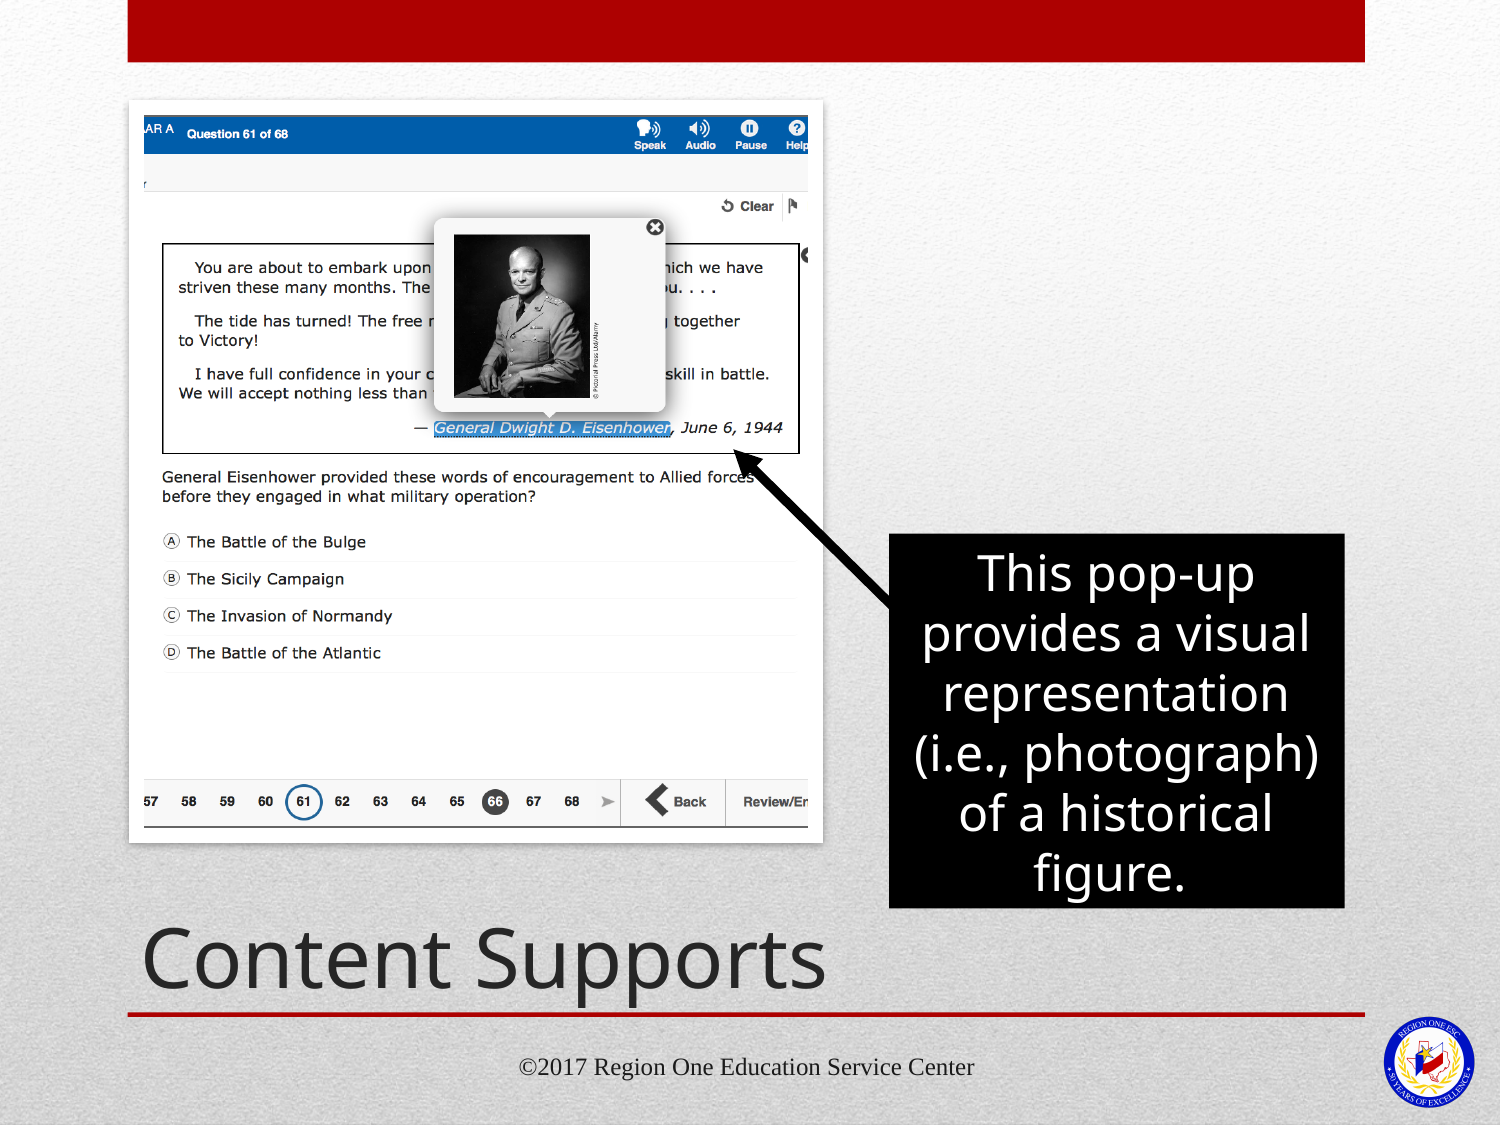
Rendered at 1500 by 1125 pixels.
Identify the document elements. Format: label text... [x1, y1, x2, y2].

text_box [732, 448, 1346, 792]
footer ©2017 Region One Education Service Center [131, 1035, 1363, 1096]
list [142, 114, 810, 829]
title Content Supports [125, 803, 1238, 1013]
picture [1382, 1015, 1476, 1108]
